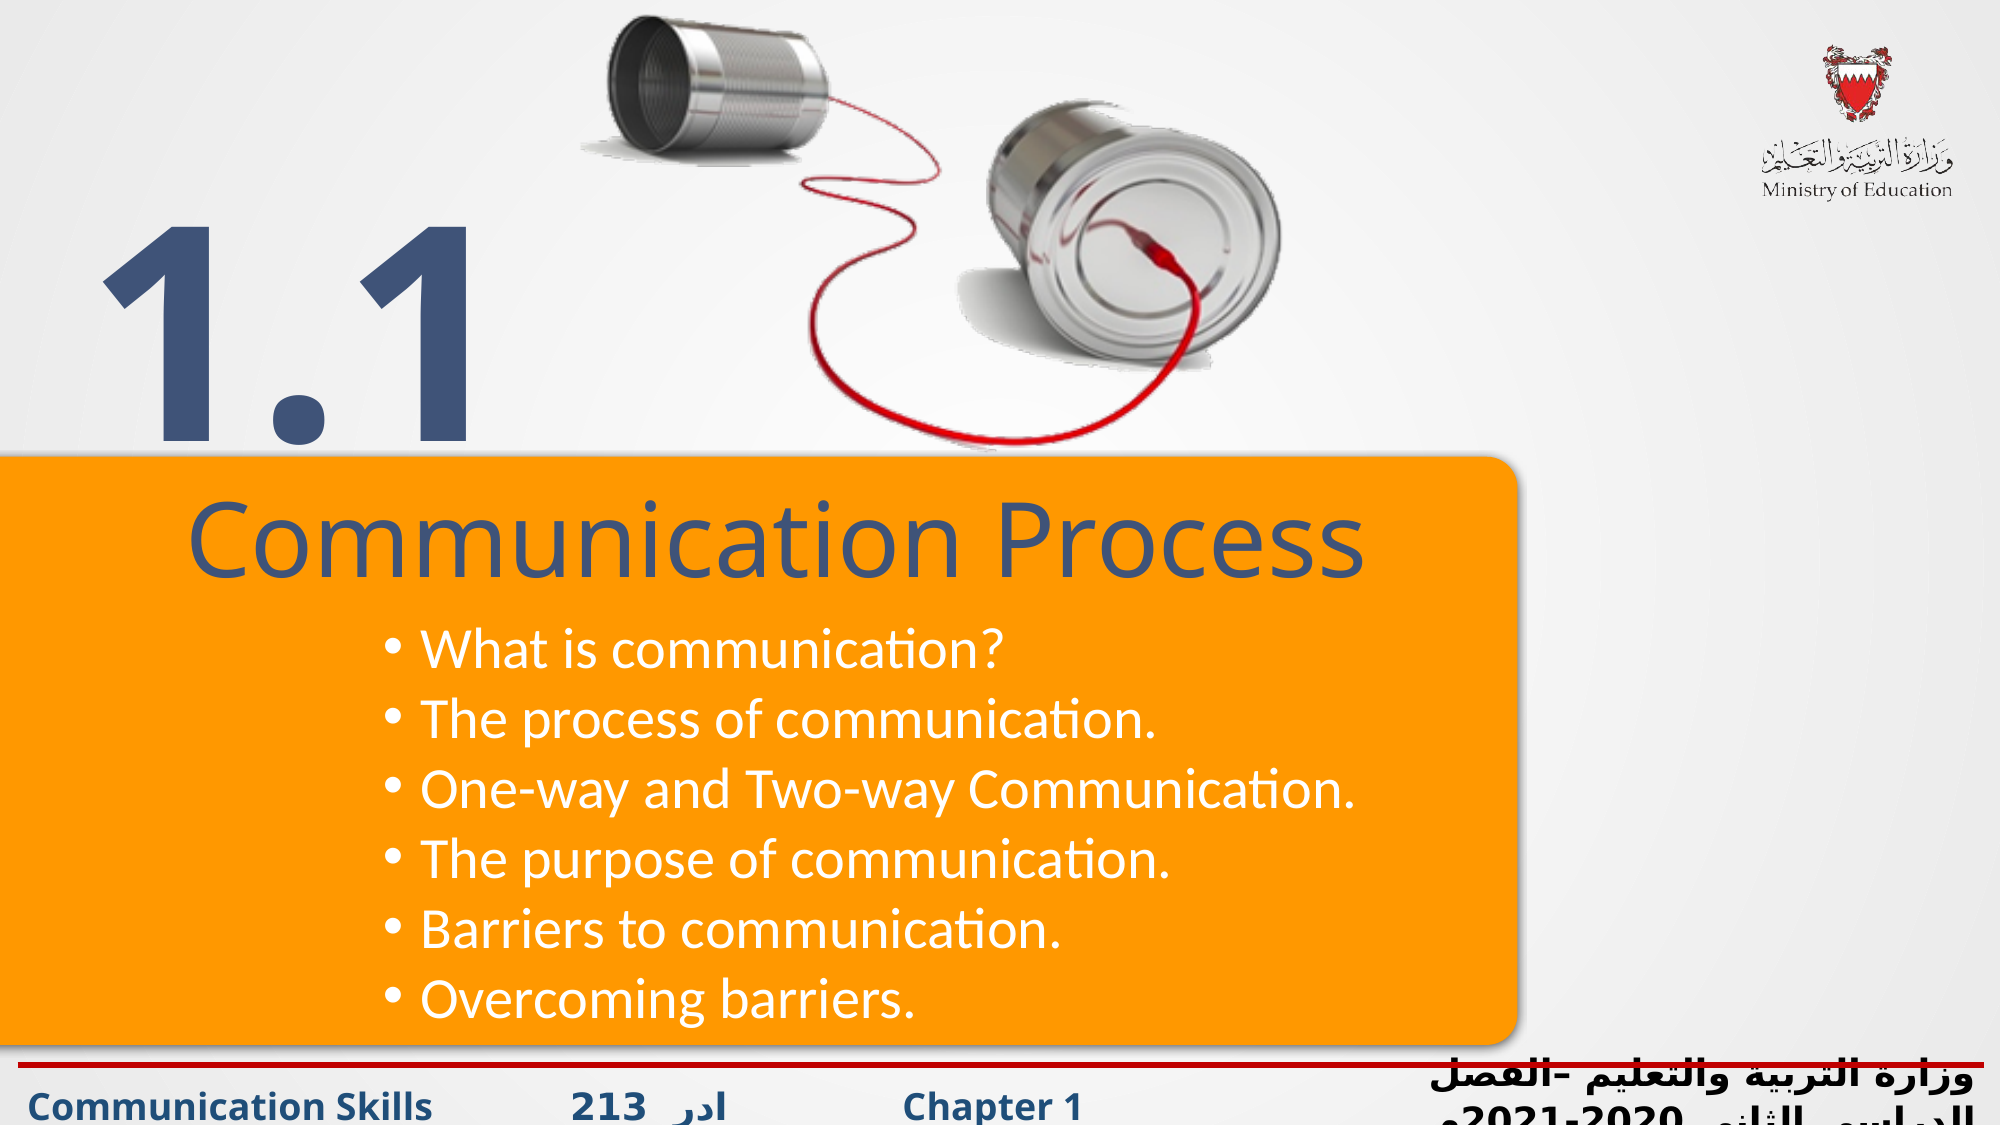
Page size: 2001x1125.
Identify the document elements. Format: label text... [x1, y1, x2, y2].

text_box Communication Process [0, 424, 1554, 615]
picture [558, 0, 1306, 543]
text_box [0, 615, 1518, 1045]
text_box وزارة التربية والتعليم –الفصل الدراسي الثاني 2020-2021م [1285, 1063, 1991, 1125]
text_box Communication Skills ادر 213 Chapter 1 Lesson 1.1: Communication Process [12, 1075, 1285, 1125]
picture [1724, 21, 1995, 230]
text_box What is communication? The process of communication. One-way and Two-way Communication. The purpose of communication. Barriers to communication. Overcoming barriers. [367, 595, 1573, 724]
text_box 1.1 [70, 2, 558, 424]
